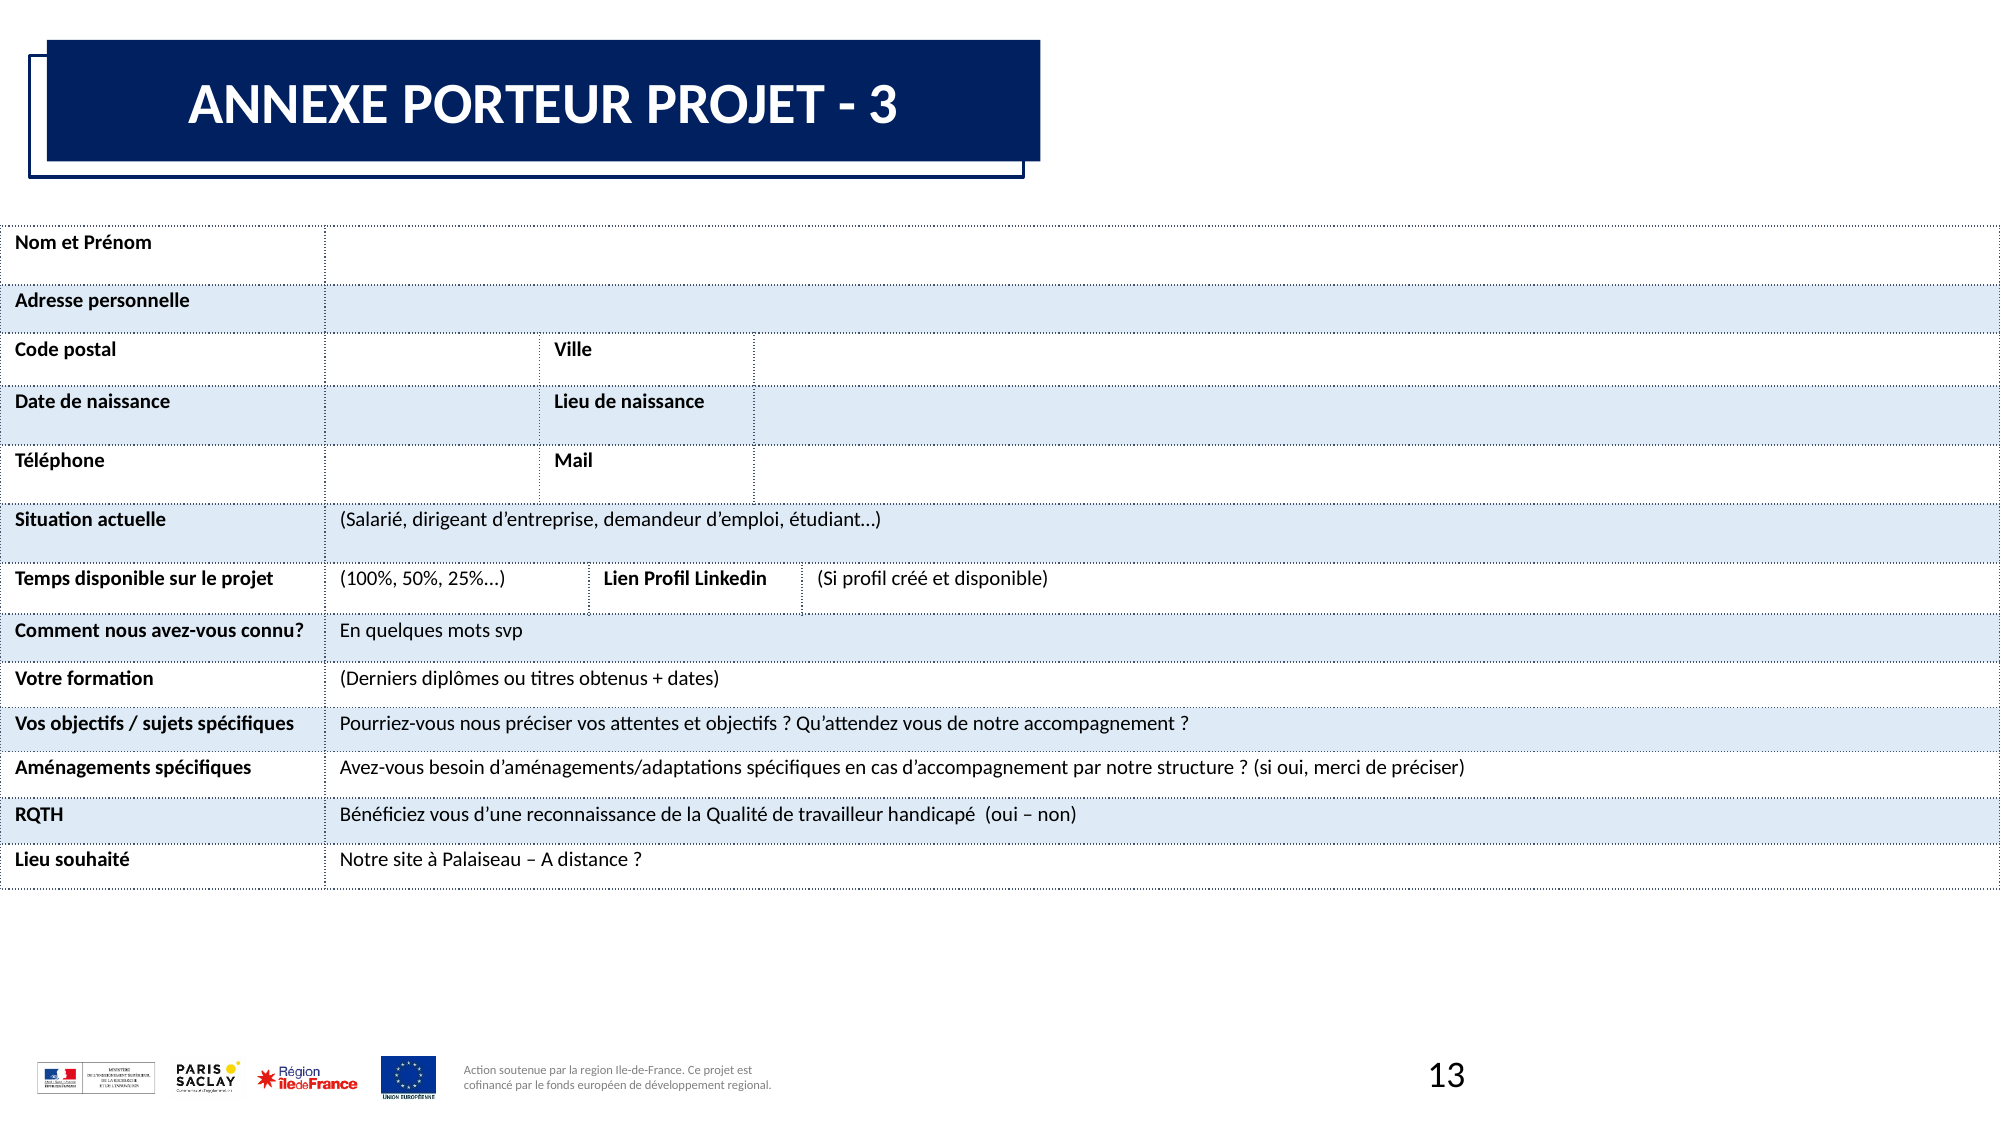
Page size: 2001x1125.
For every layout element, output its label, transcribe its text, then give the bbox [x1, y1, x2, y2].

table_header [325, 226, 2000, 285]
table_cell [325, 445, 539, 504]
table_cell Date de naissance [0, 386, 325, 445]
table_cell (100%, 50%, 25%...) [325, 563, 589, 614]
table_cell Mail [539, 445, 754, 504]
table_cell (Salarié, dirigeant d’entreprise, demandeur d’emploi, étudiant…) [325, 504, 2000, 563]
text_box [29, 55, 1024, 178]
table_cell Votre formation [0, 662, 325, 708]
table_cell RQTH [0, 798, 325, 844]
table_cell [325, 333, 539, 386]
table_cell Téléphone [0, 445, 325, 504]
table_cell [325, 285, 2000, 333]
table_cell [754, 386, 2000, 445]
table_cell Avez-vous besoin d’aménagements/adaptations spécifiques en cas d’accompagnement par notre structure ? (si oui, merci de préciser) [325, 752, 2000, 798]
text_box ANNEXE PORTEUR PROJET - 3 [46, 57, 1041, 143]
picture [381, 1056, 436, 1100]
table_cell Notre site à Palaiseau – A distance ? [325, 844, 2000, 889]
text_box [46, 143, 1041, 162]
table_cell Adresse personnelle [0, 285, 325, 333]
table_cell (Si profil créé et disponible) [802, 563, 2000, 614]
table_cell En quelques mots svp [325, 614, 2000, 662]
table_cell [754, 445, 2000, 504]
table_cell Pourriez-vous nous préciser vos attentes et objectifs ? Qu’attendez vous de notre accompagnement ? [325, 708, 2000, 752]
slide_number 13 [1412, 1042, 1863, 1103]
table_cell [754, 333, 2000, 386]
table_cell [325, 386, 539, 445]
table_cell Comment nous avez-vous connu? [0, 614, 325, 662]
table_cell Aménagements spécifiques [0, 752, 325, 798]
picture [36, 1059, 157, 1096]
text_box [46, 39, 1041, 57]
table_cell Ville [539, 333, 754, 386]
table_cell Situation actuelle [0, 504, 325, 563]
table_header Nom et Prénom [0, 226, 325, 285]
picture [170, 1055, 368, 1100]
table_cell Lieu de naissance [539, 386, 754, 445]
table_cell (Derniers diplômes ou titres obtenus + dates) [325, 662, 2000, 708]
table_cell Code postal [0, 333, 325, 386]
table_cell Vos objectifs / sujets spécifiques [0, 708, 325, 752]
table_cell Lieu souhaité [0, 844, 325, 889]
table_cell Temps disponible sur le projet [0, 563, 325, 614]
table_cell Lien Profil Linkedin [589, 563, 802, 614]
table_cell Bénéficiez vous d’une reconnaissance de la Qualité de travailleur handicapé (oui – non) [325, 798, 2000, 844]
